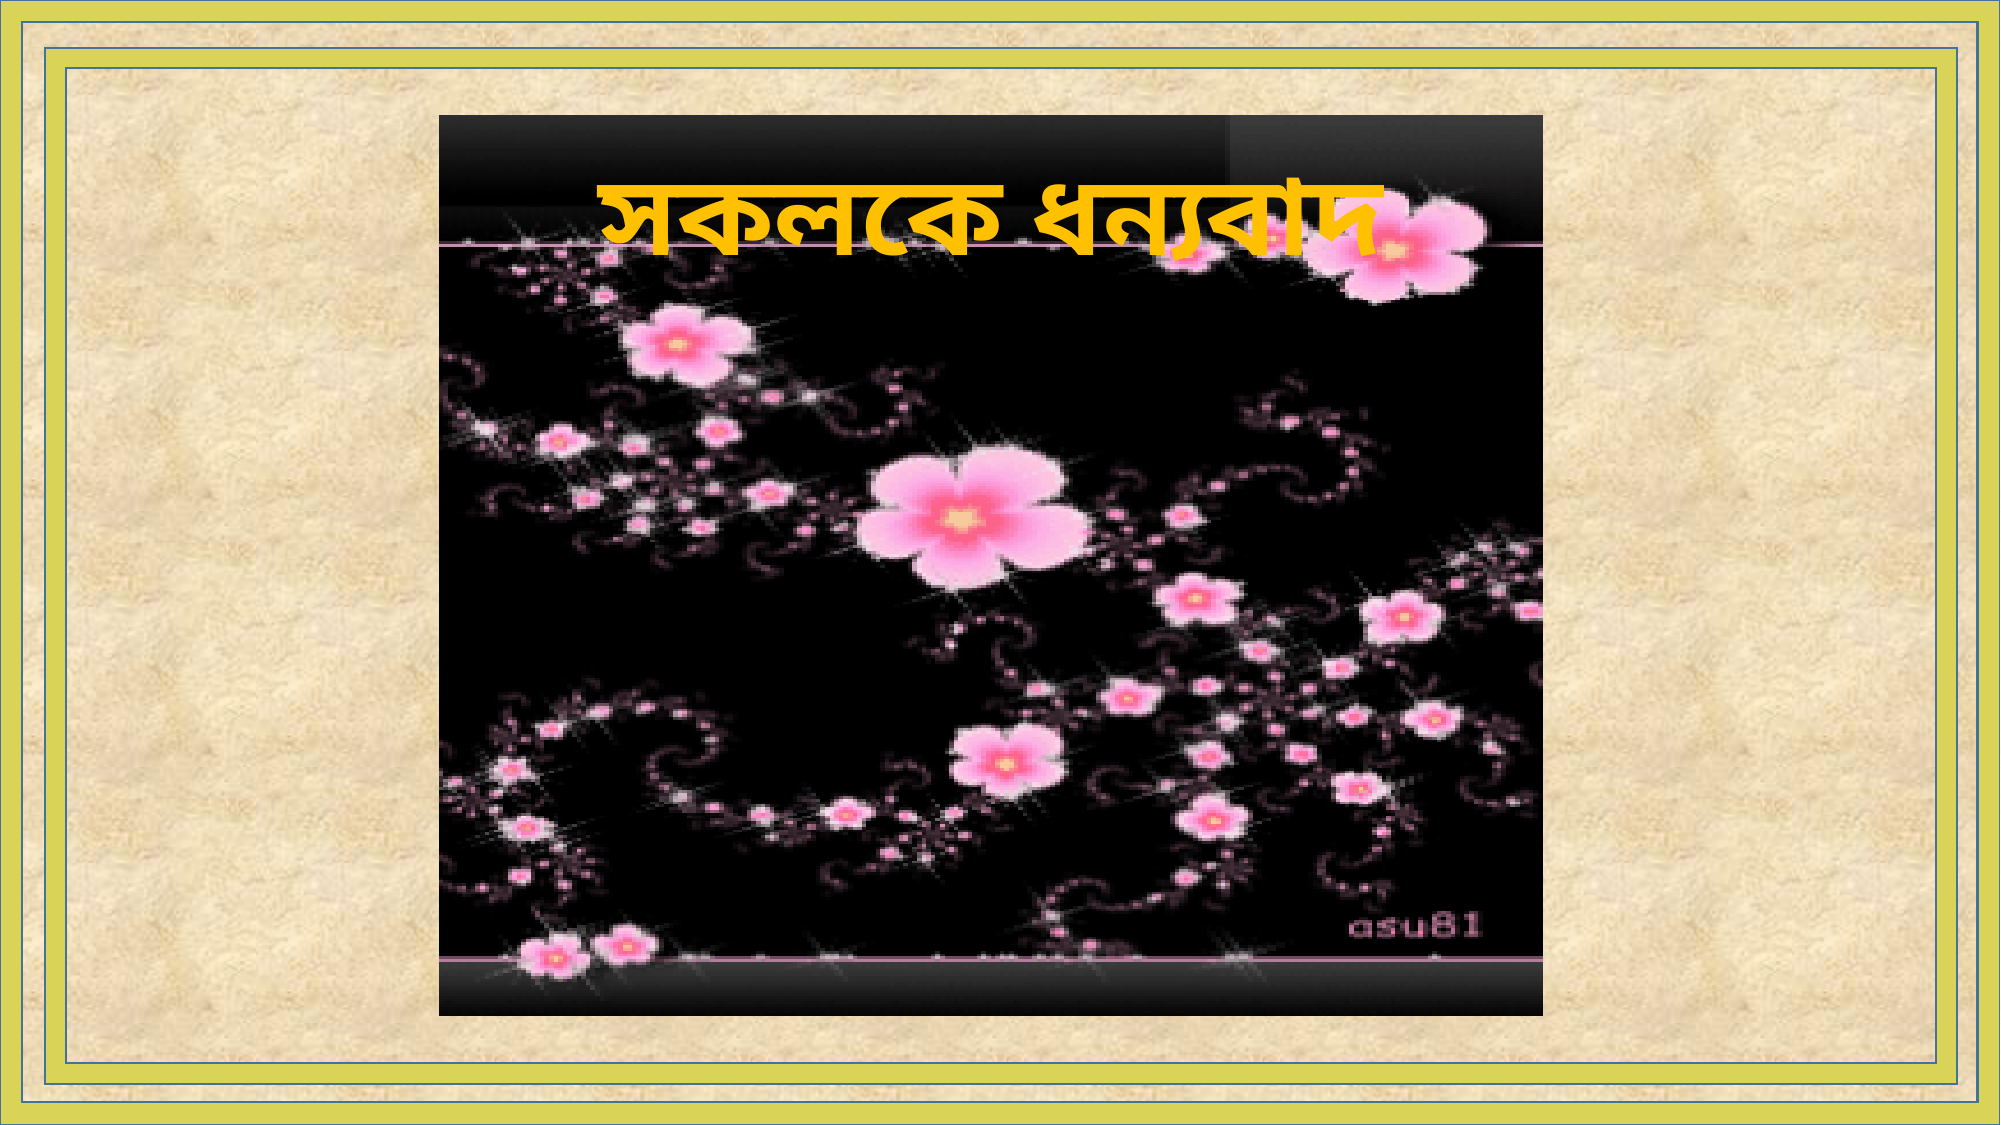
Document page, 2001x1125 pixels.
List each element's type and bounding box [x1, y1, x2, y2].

picture [23, 23, 1976, 1101]
text_box [44, 47, 1958, 1085]
text_box [0, 0, 2000, 1125]
